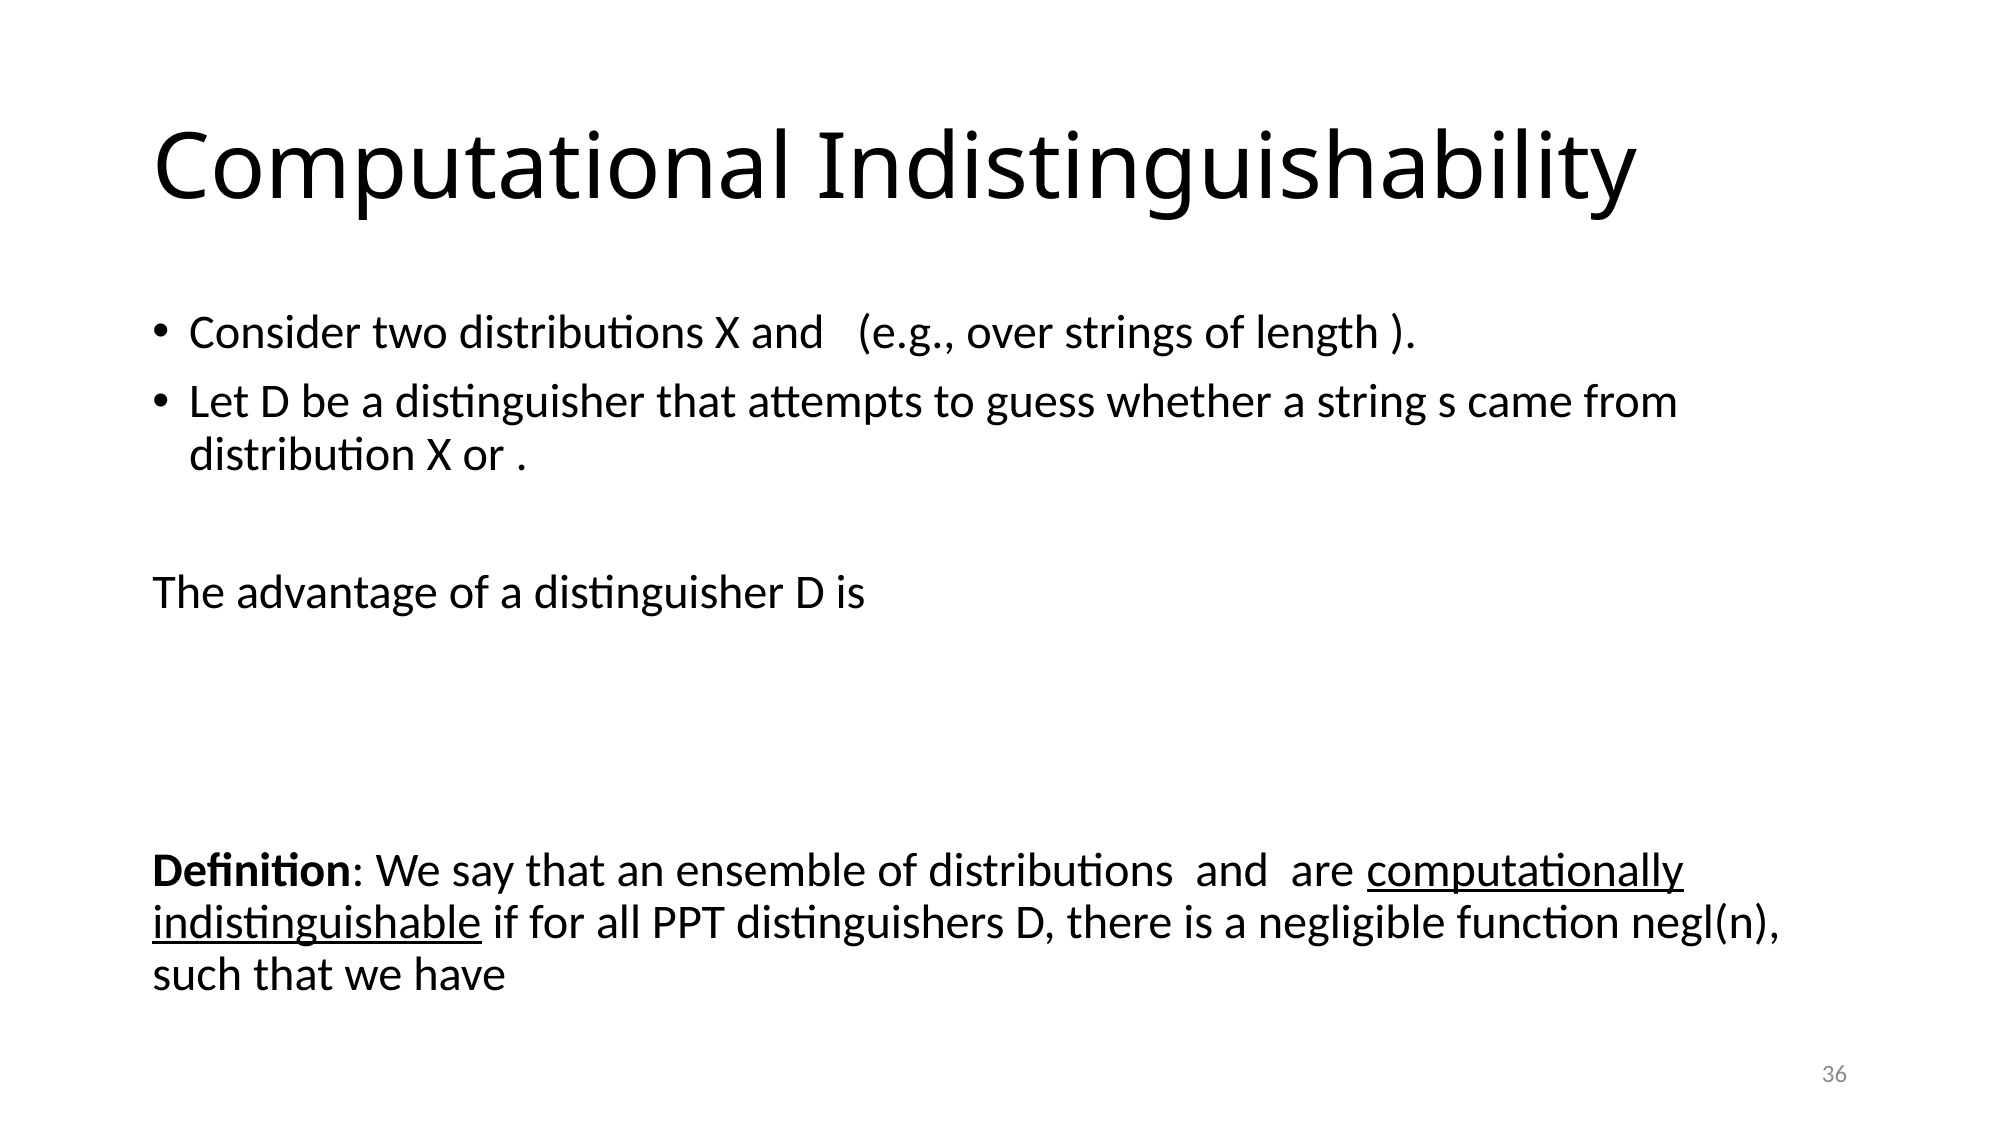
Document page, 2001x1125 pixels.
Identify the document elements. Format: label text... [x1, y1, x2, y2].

slide_number 36 [1412, 1042, 1863, 1103]
title Computational Indistinguishability [137, 59, 1863, 278]
